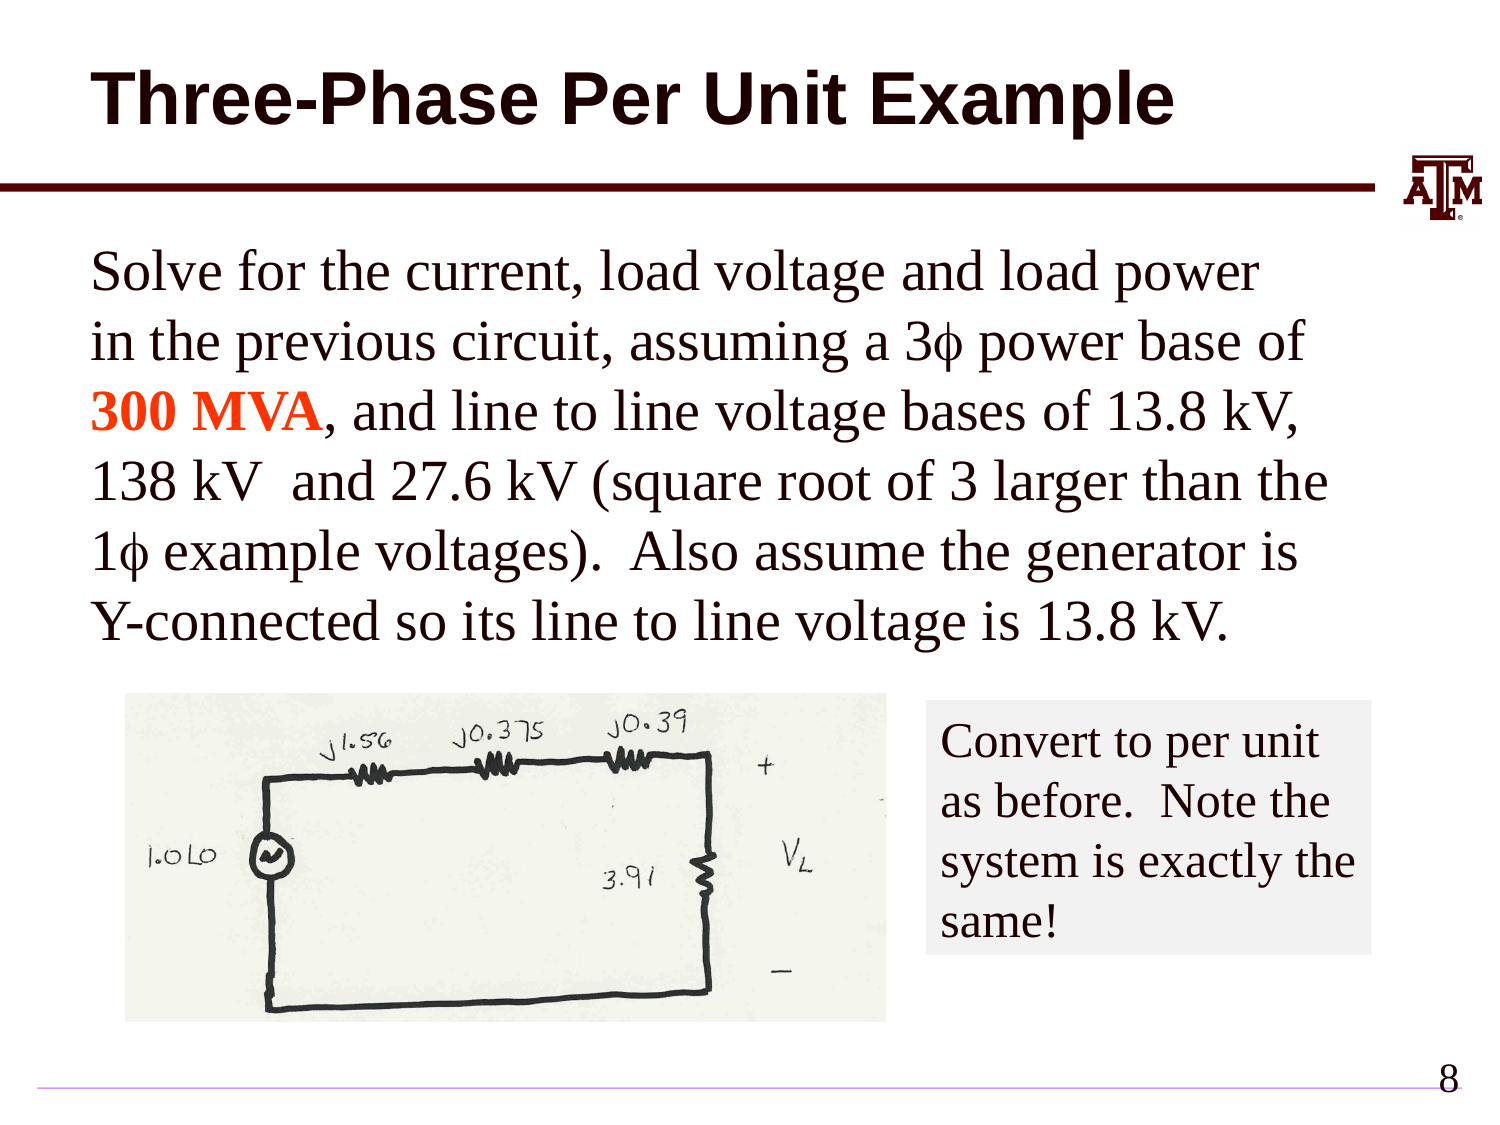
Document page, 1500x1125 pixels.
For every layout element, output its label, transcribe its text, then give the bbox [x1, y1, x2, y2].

title Three-Phase Per Unit Example [74, 12, 1388, 188]
text_box Convert to per unit as before. Note the system is exactly the same! [925, 699, 1372, 955]
text_box Solve for the current, load voltage and load power in the previous circuit, assuming a 3f power base of 300 MVA, and line to line voltage bases of 13.8 kV, 138 kV and 27.6 kV (square root of 3 larger than the 1f example voltages). Also assume the generator is Y-connected so its line to line voltage is 13.8 kV. [75, 224, 1375, 738]
picture [124, 692, 887, 1022]
picture [1392, 137, 1493, 238]
